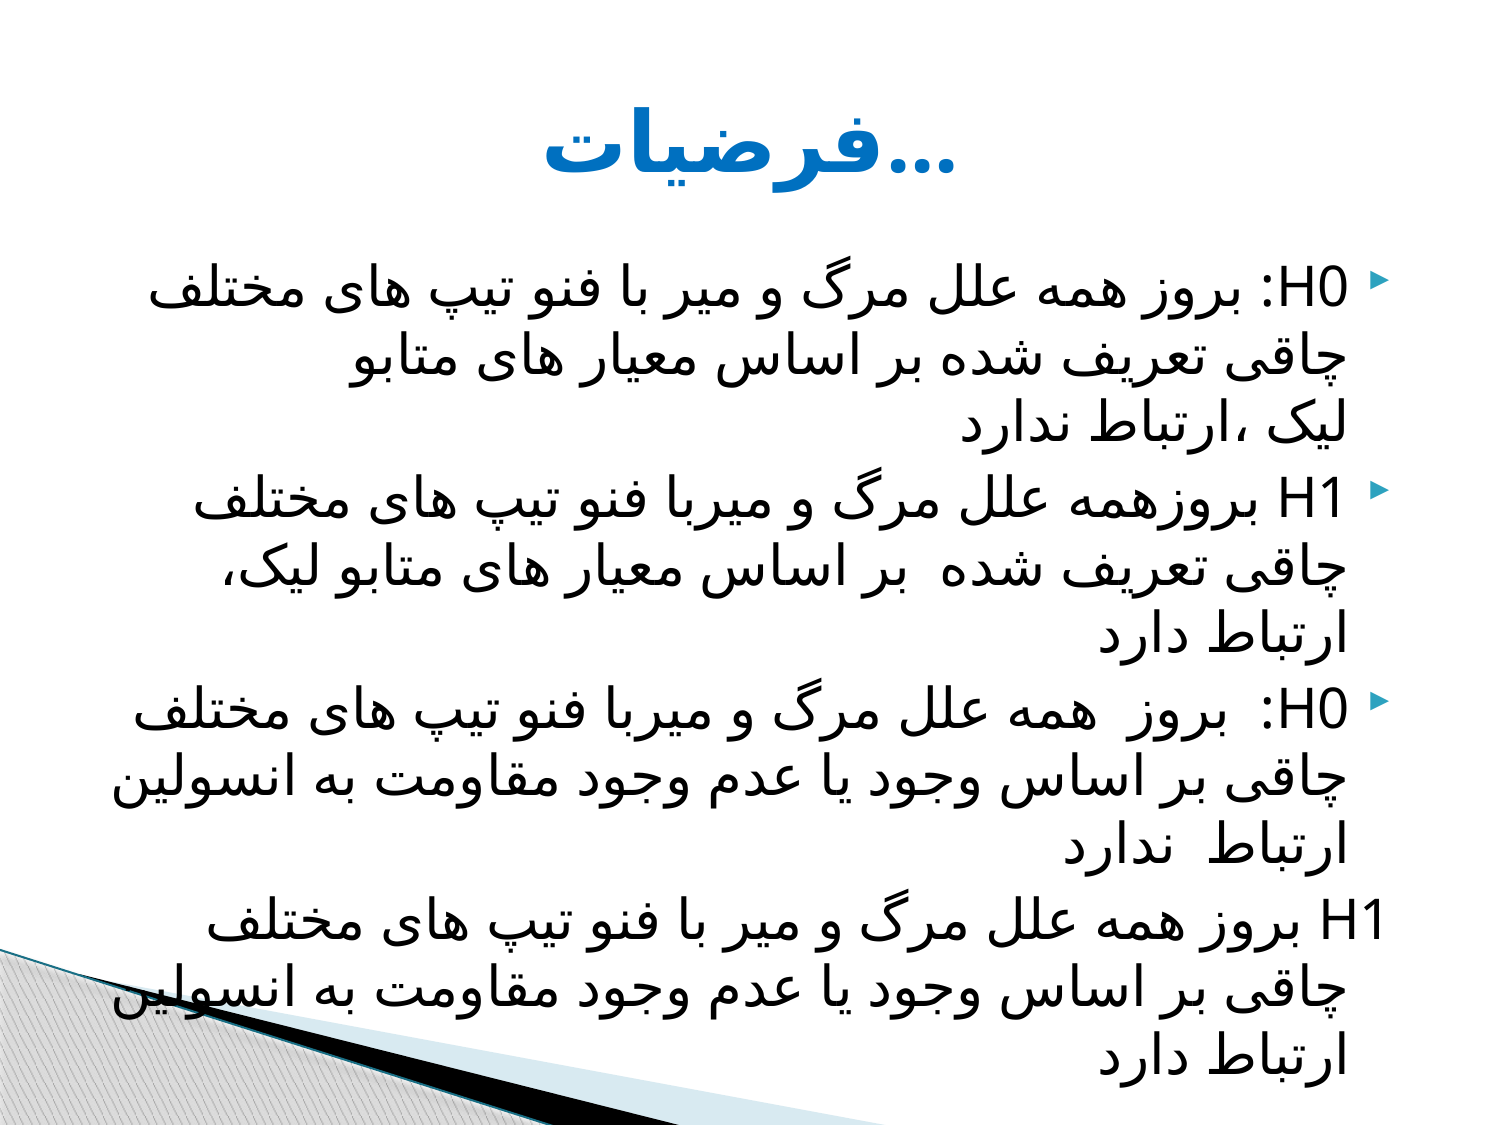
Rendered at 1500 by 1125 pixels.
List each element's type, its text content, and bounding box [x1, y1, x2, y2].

list H0: بروز همه علل مرگ و میر با فنو تیپ های مختلف چاقی تعریف شده بر اساس معیار های متابو لیک ،ارتباط ندارد H1 بروزهمه علل مرگ و میربا فنو تیپ های مختلف چاقی تعریف شده بر اساس معیار های متابو لیک، ارتباط دارد H0: بروز همه علل مرگ و میربا فنو تیپ های مختلف چاقی بر اساس وجود یا عدم وجود مقاومت به انسولین ارتباط ندارد H1 بروز همه علل مرگ و میر با فنو تیپ های مختلف چاقی بر اساس وجود یا عدم وجود مقاومت به انسولین ارتباط دارد [75, 243, 1425, 986]
title فرضیات... [75, 45, 1425, 233]
